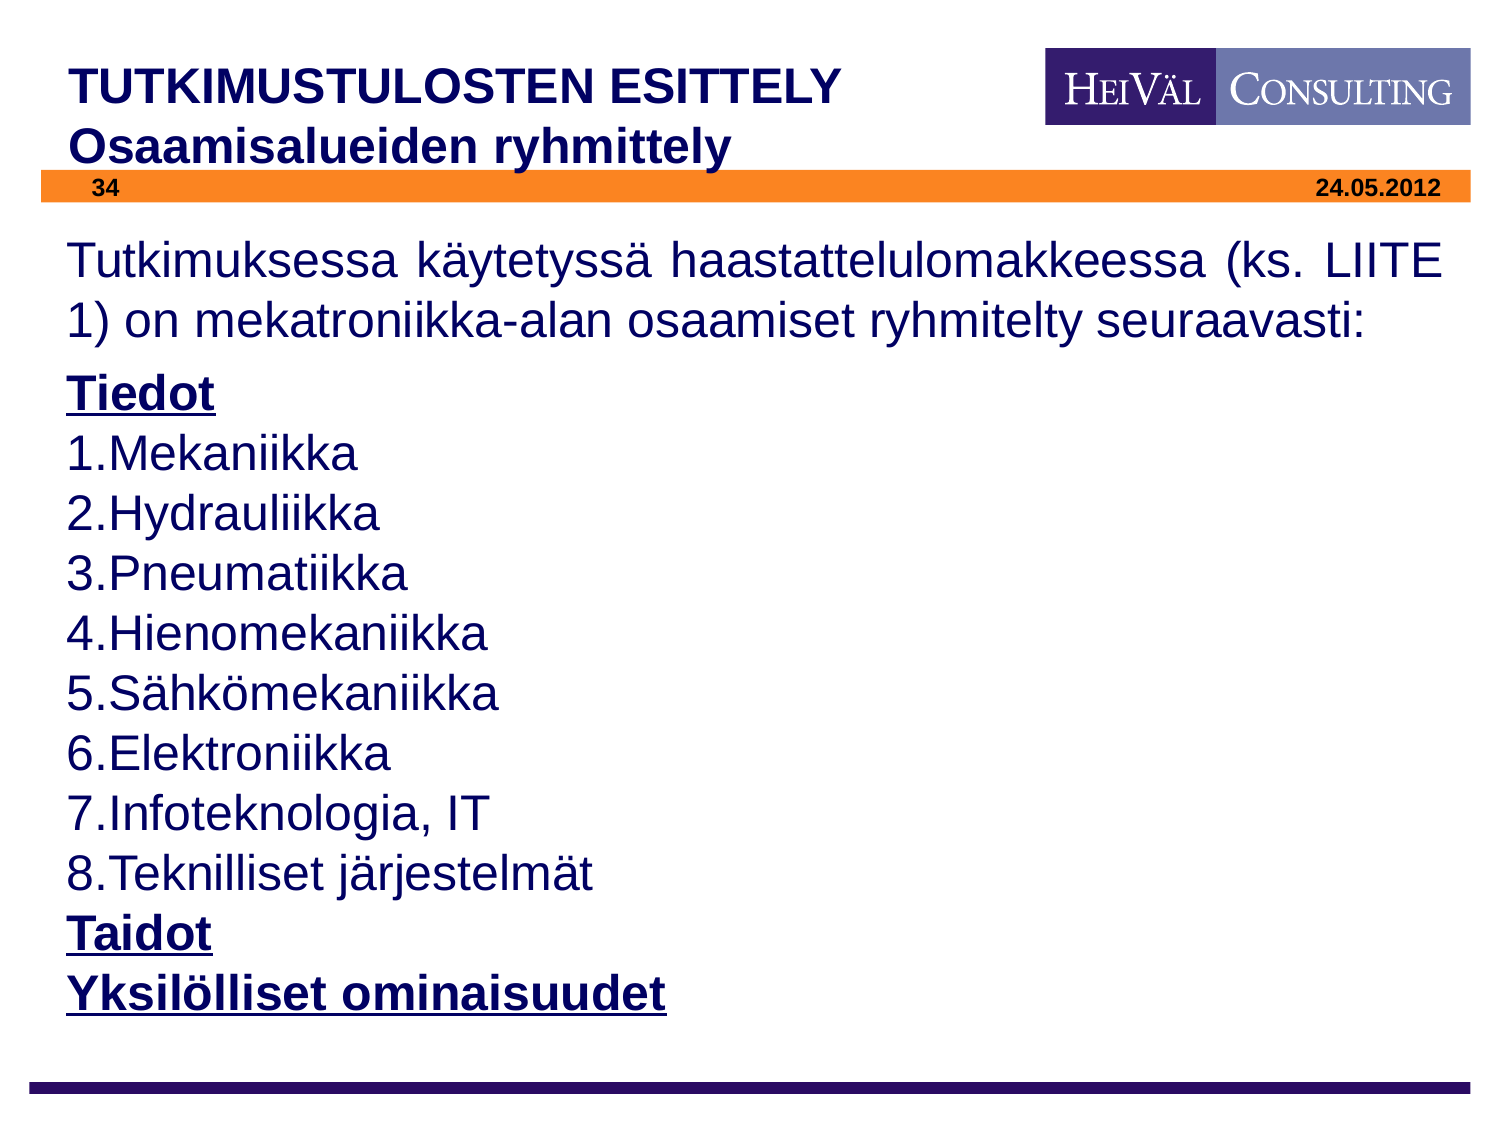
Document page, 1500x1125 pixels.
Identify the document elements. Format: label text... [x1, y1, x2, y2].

title TUTKIMUSTULOSTEN ESITTELY Osaamisalueiden ryhmittely [52, 30, 1353, 197]
list Tutkimuksessa käytetyssä haastattelulomakkeessa (ks. LIITE 1) on mekatroniikka-alan osaamiset ryhmitelty seuraavasti: Tiedot Mekaniikka Hydrauliikka Pneumatiikka Hienomekaniikka Sähkömekaniikka Elektroniikka Infoteknologia, IT Teknilliset järjestelmät Taidot Yksilölliset ominaisuudet [51, 219, 1459, 1006]
